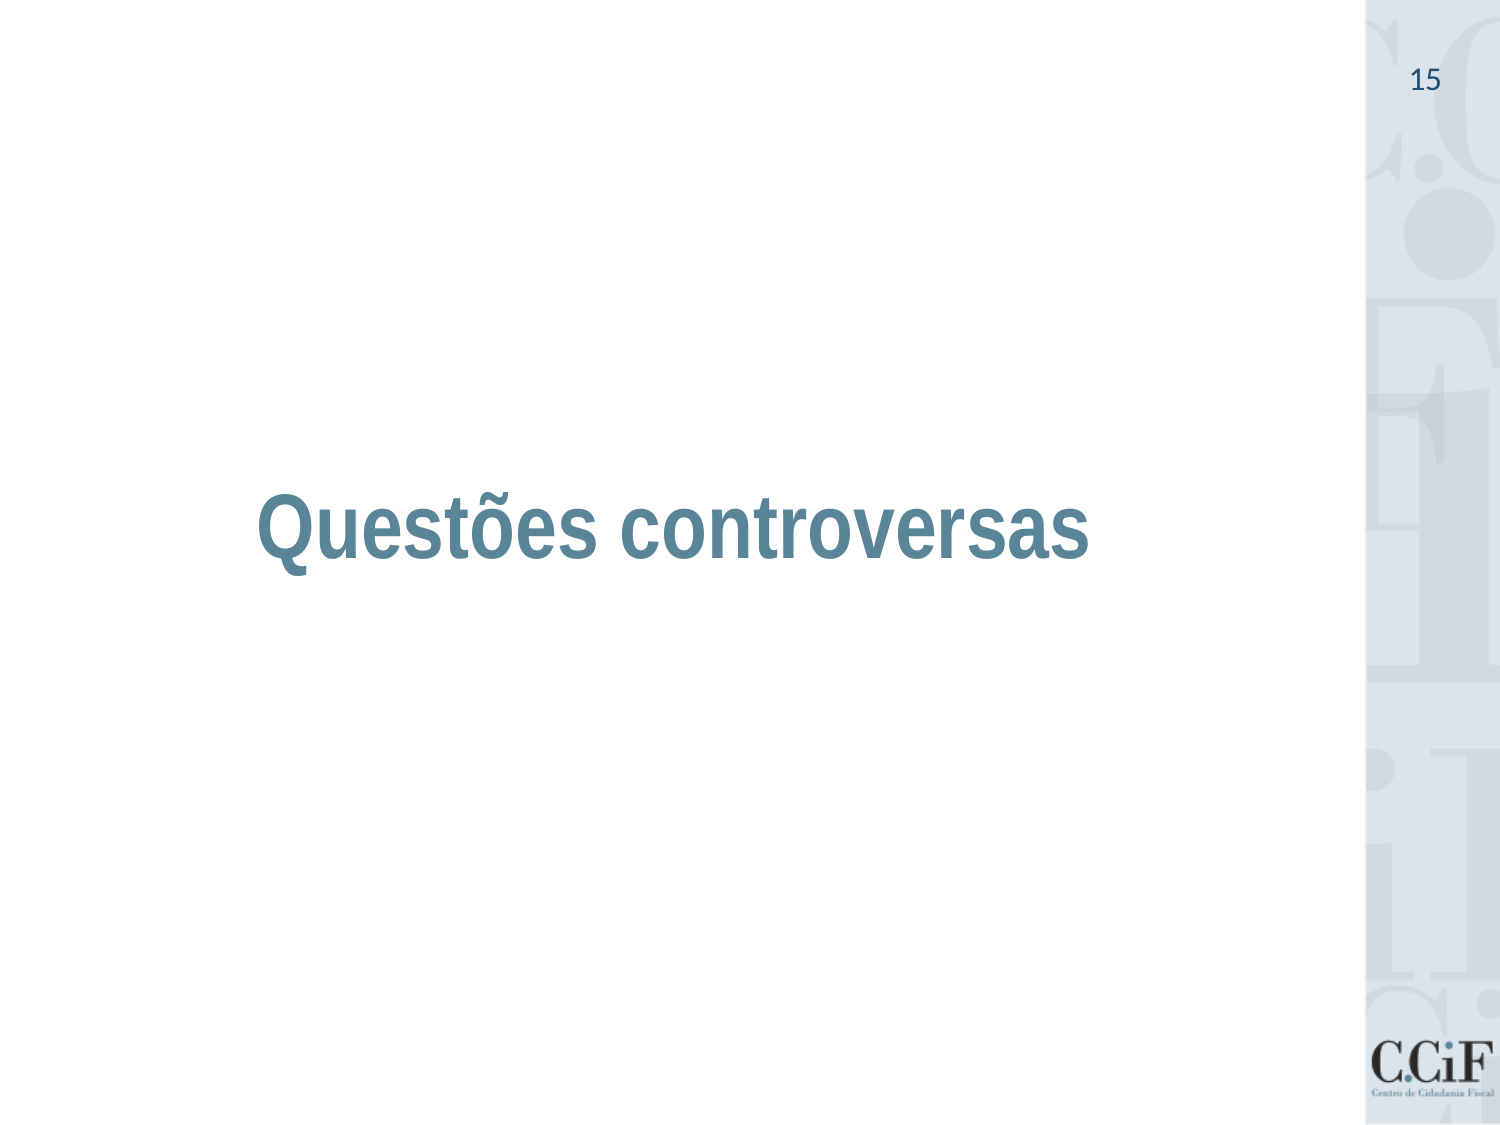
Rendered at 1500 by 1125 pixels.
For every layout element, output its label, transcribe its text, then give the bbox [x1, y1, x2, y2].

picture [1365, 0, 1500, 1125]
text_box Questões controversas [50, 459, 1299, 584]
